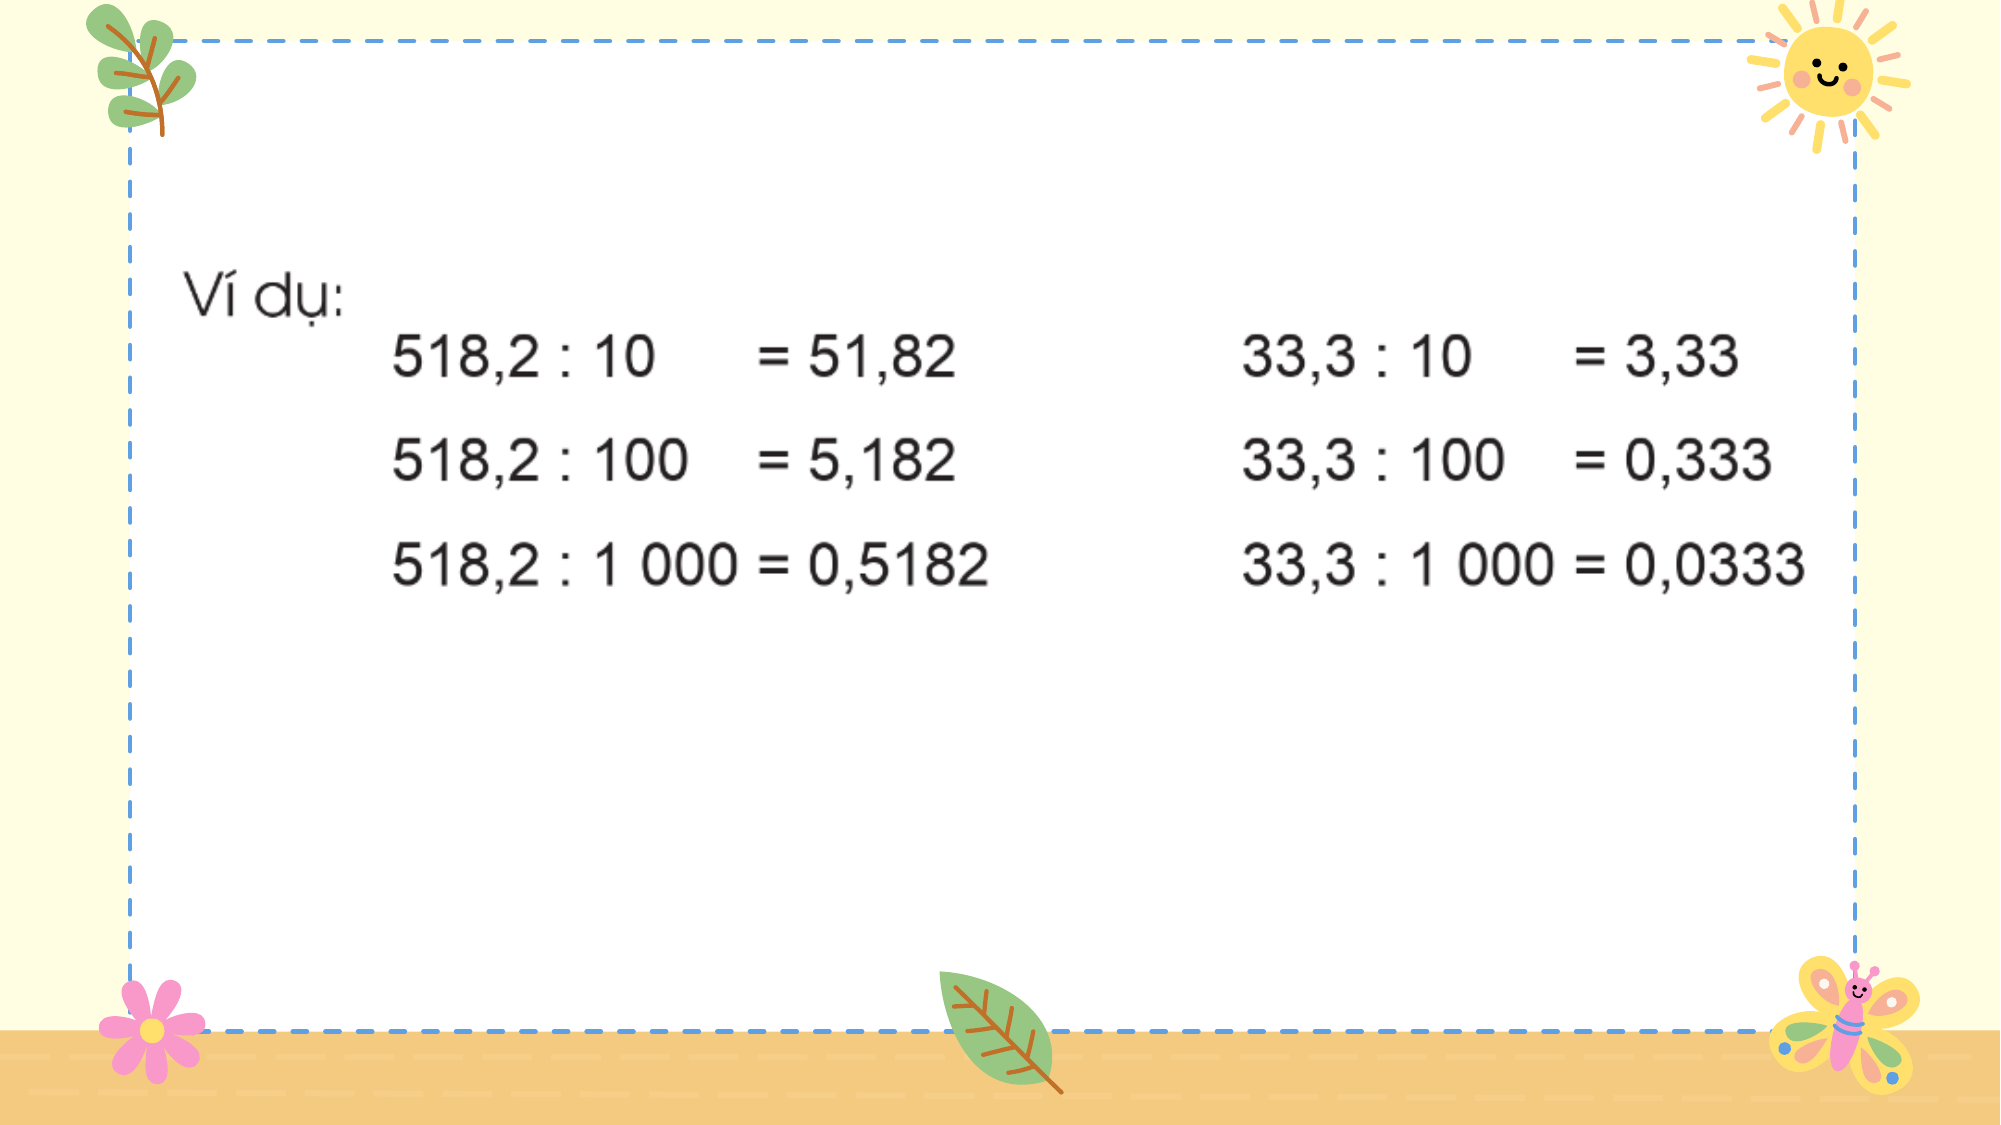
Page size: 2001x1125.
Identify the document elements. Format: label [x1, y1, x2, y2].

picture [161, 242, 1825, 611]
